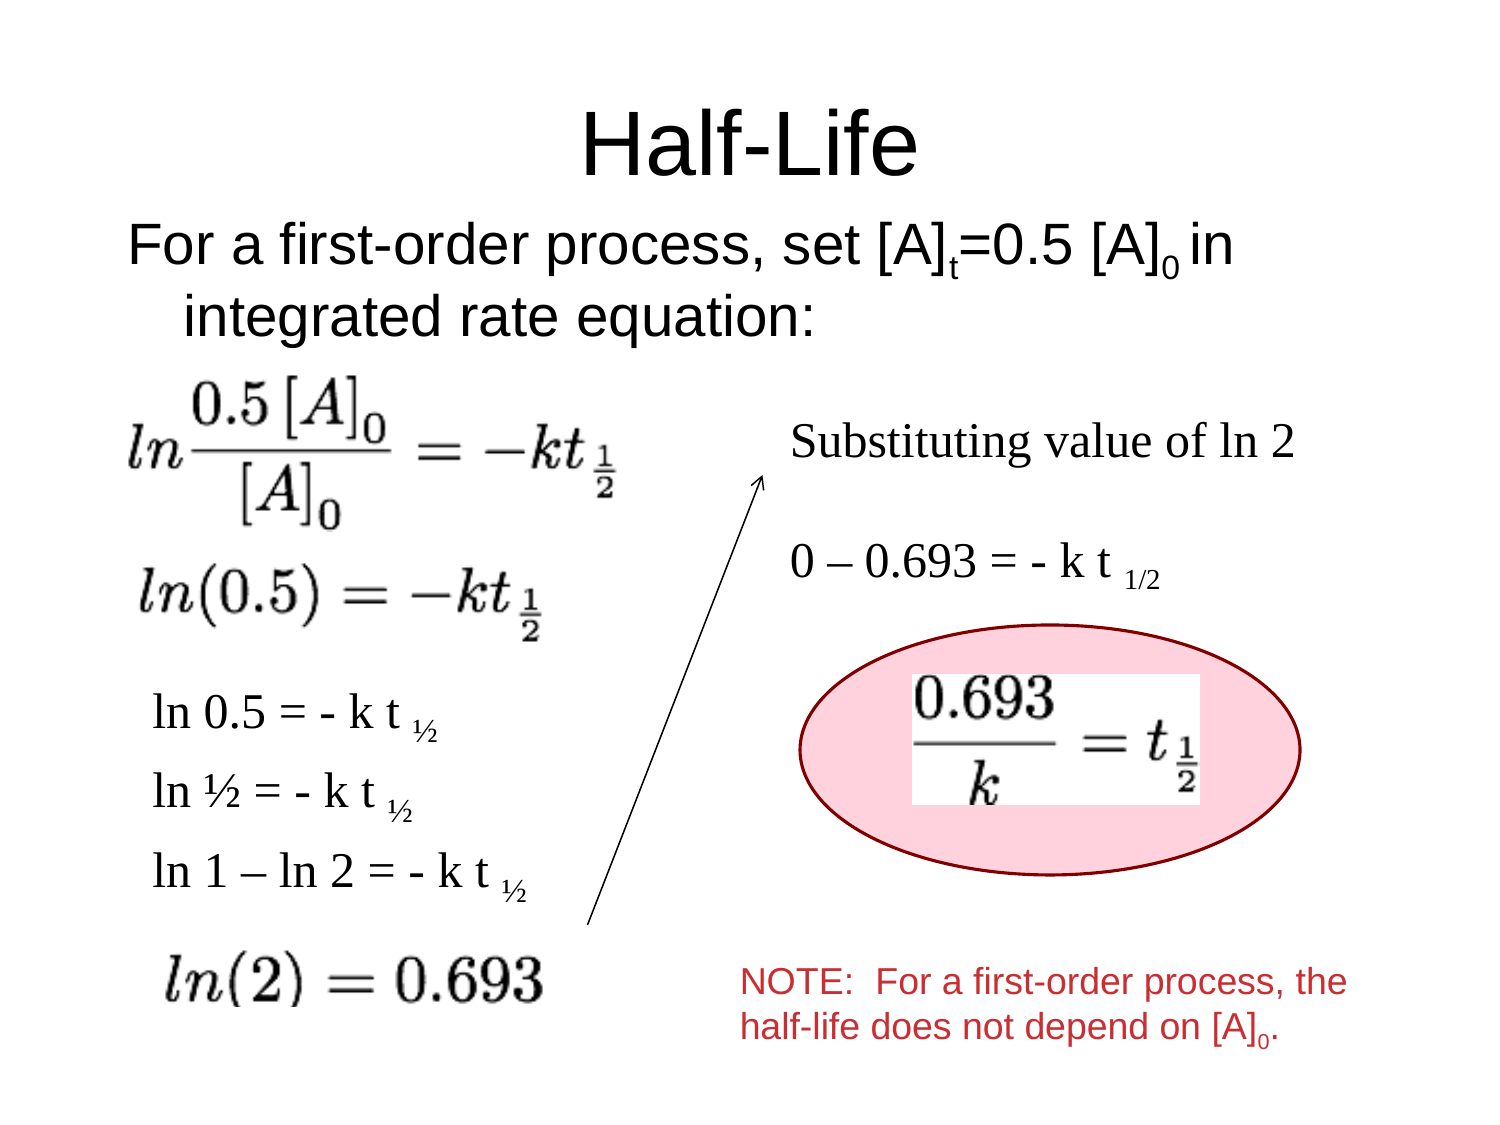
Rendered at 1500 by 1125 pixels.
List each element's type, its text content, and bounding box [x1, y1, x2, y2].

list For a first-order process, set [A]t=0.5 [A]0 in integrated rate equation: [112, 199, 1388, 338]
picture [912, 674, 1201, 805]
text_box [817, 624, 1301, 875]
text_box NOTE: For a first-order process, the half-life does not depend on [A]0. [724, 949, 1364, 1061]
title Half-Life [74, 44, 1426, 233]
picture [162, 949, 551, 1007]
picture [137, 562, 544, 644]
picture [124, 374, 619, 532]
text_box ln 0.5 = - k t ½ ln ½ = - k t ½ ln 1 – ln 2 = - k t ½ [137, 662, 563, 917]
text_box Substituting value of ln 2 0 – 0.693 = - k t 1/2 [774, 399, 1400, 603]
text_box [449, 612, 901, 788]
